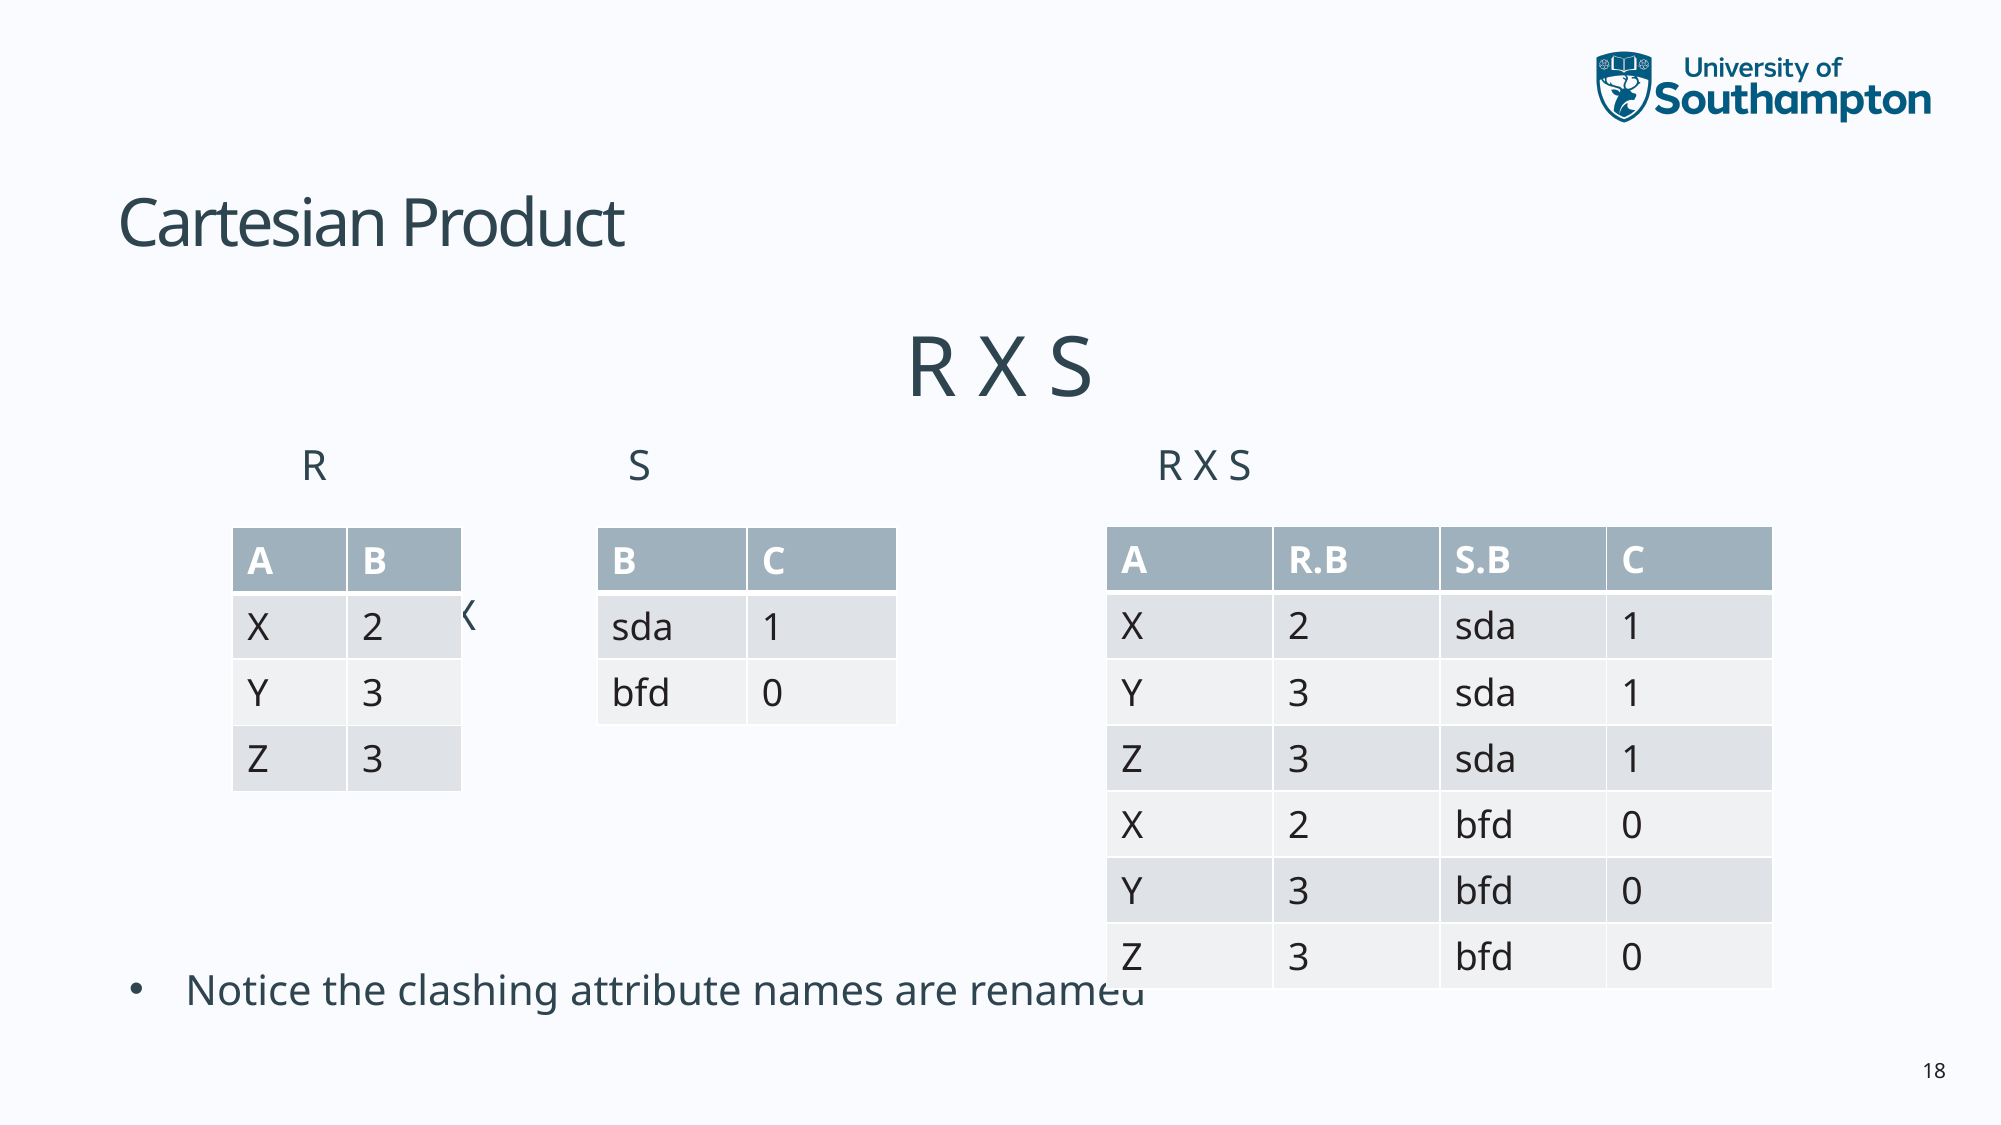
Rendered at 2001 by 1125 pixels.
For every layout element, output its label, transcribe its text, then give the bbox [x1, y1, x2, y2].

table_header C [1607, 527, 1772, 590]
table_header R.B [1274, 527, 1439, 590]
table_cell bfd [598, 660, 746, 724]
list R X S R S R X S X = = Notice the clashing attribute names are renamed [114, 306, 1886, 965]
picture [1527, 0, 2000, 220]
table_cell 3 [1274, 660, 1439, 724]
table_cell bfd [1441, 792, 1606, 856]
table_cell Z [1107, 726, 1272, 790]
table_cell 1 [1607, 726, 1772, 790]
table_header B [348, 528, 461, 591]
table_cell Y [1107, 660, 1272, 724]
table_cell 3 [1274, 924, 1439, 988]
picture [1626, 78, 1648, 111]
table_header S.B [1441, 527, 1606, 590]
table_cell sda [598, 596, 746, 658]
table_cell sda [1441, 726, 1606, 790]
picture [1600, 80, 1617, 111]
picture [1607, 76, 1624, 88]
table_cell 3 [1274, 858, 1439, 922]
table_cell bfd [1441, 858, 1606, 922]
table_cell 3 [1274, 726, 1439, 790]
table_header B [598, 528, 746, 590]
table_cell bfd [1441, 924, 1606, 988]
table_cell Z [1107, 924, 1272, 988]
table_cell 0 [1607, 792, 1772, 856]
table_cell 1 [1607, 595, 1772, 658]
picture [1782, 97, 1791, 108]
table_cell 1 [1607, 660, 1772, 724]
table_cell 0 [748, 660, 896, 724]
table_cell 2 [1274, 792, 1439, 856]
table_cell sda [1441, 660, 1606, 724]
table_cell 2 [348, 596, 461, 658]
picture [1758, 97, 1766, 113]
table_cell Y [233, 660, 346, 725]
picture [1730, 97, 1736, 113]
table_cell Y [1107, 858, 1272, 922]
table_cell 3 [348, 660, 461, 725]
picture [1847, 97, 1857, 108]
table_cell 1 [748, 596, 896, 658]
table_cell Z [233, 726, 346, 791]
table_header A [1107, 527, 1272, 590]
picture [1626, 76, 1636, 88]
table_cell 3 [348, 726, 461, 791]
picture [1808, 97, 1815, 113]
table_header C [748, 528, 896, 590]
title Cartesian Product [102, 113, 1882, 268]
table_cell X [233, 596, 346, 658]
table_cell 0 [1607, 924, 1772, 988]
table_cell 2 [1274, 595, 1439, 658]
picture [1689, 97, 1698, 108]
table_cell X [1107, 595, 1272, 658]
picture [1823, 97, 1830, 113]
table_cell 0 [1607, 858, 1772, 922]
table_header A [233, 528, 346, 591]
table_cell sda [1441, 595, 1606, 658]
table_cell X [1107, 792, 1272, 856]
